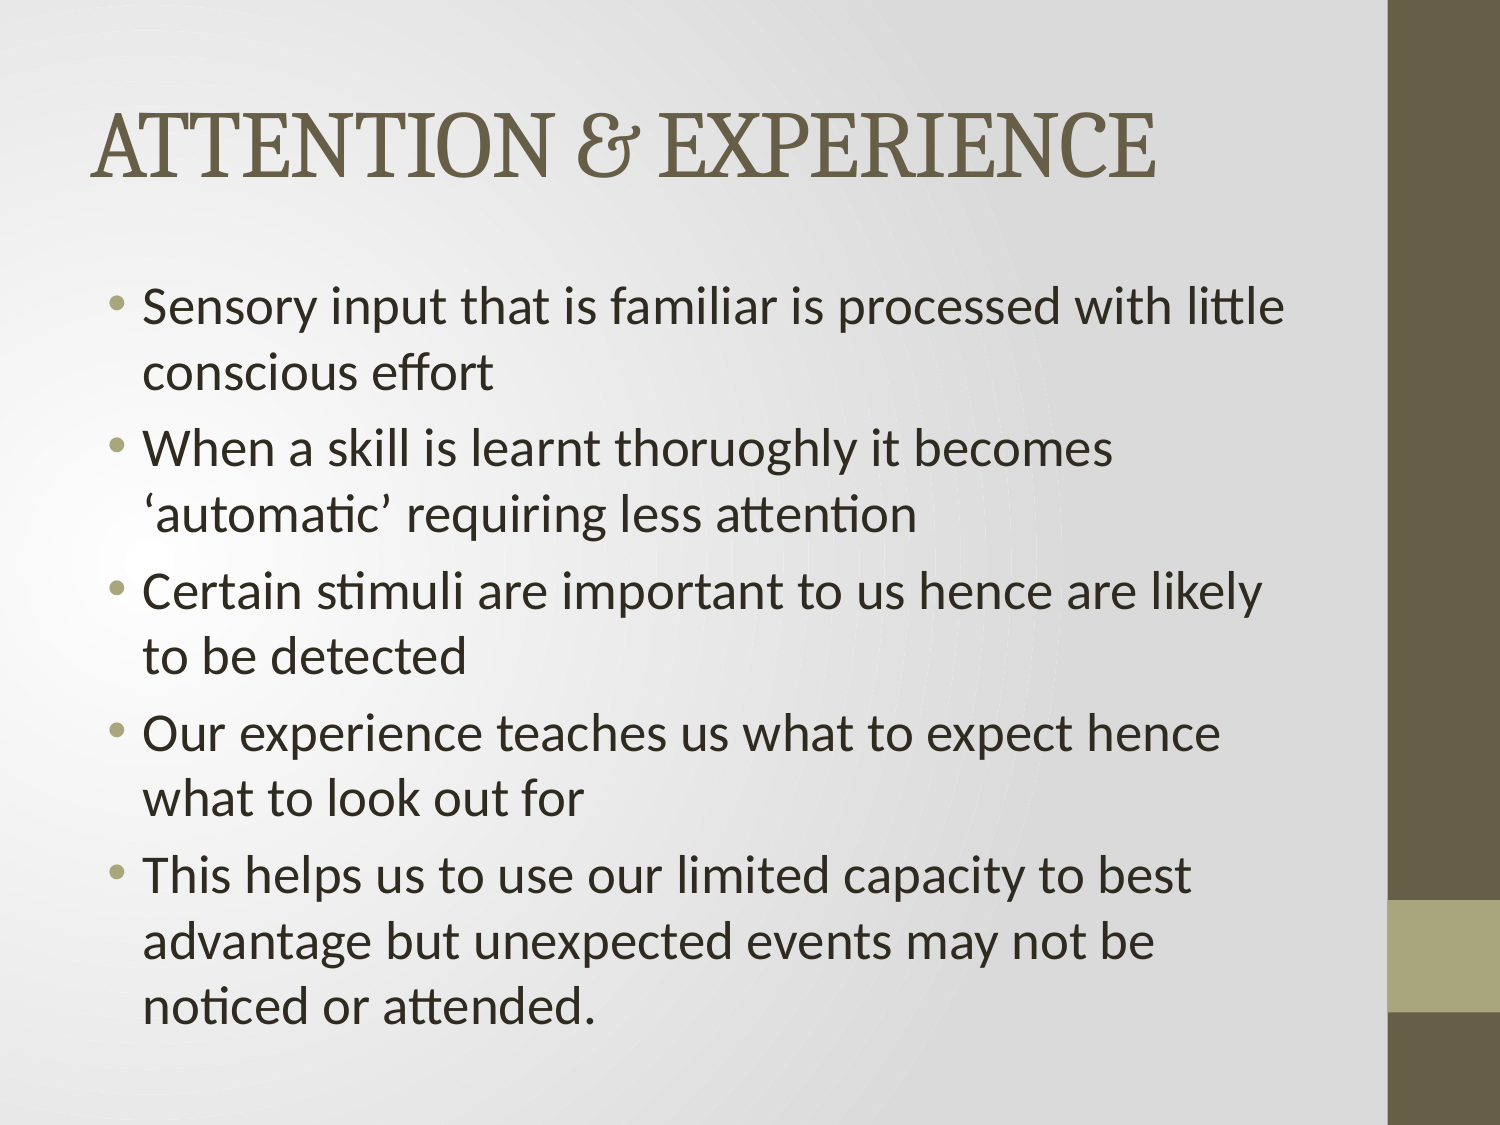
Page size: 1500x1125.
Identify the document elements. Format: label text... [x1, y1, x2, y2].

list Sensory input that is familiar is processed with little conscious effort When a skill is learnt thoruoghly it becomes ‘automatic’ requiring less attention Certain stimuli are important to us hence are likely to be detected Our experience teaches us what to expect hence what to look out for This helps us to use our limited capacity to best advantage but unexpected events may not be noticed or attended. [75, 262, 1325, 1050]
title ATTENTION & EXPERIENCE [75, 45, 1325, 233]
